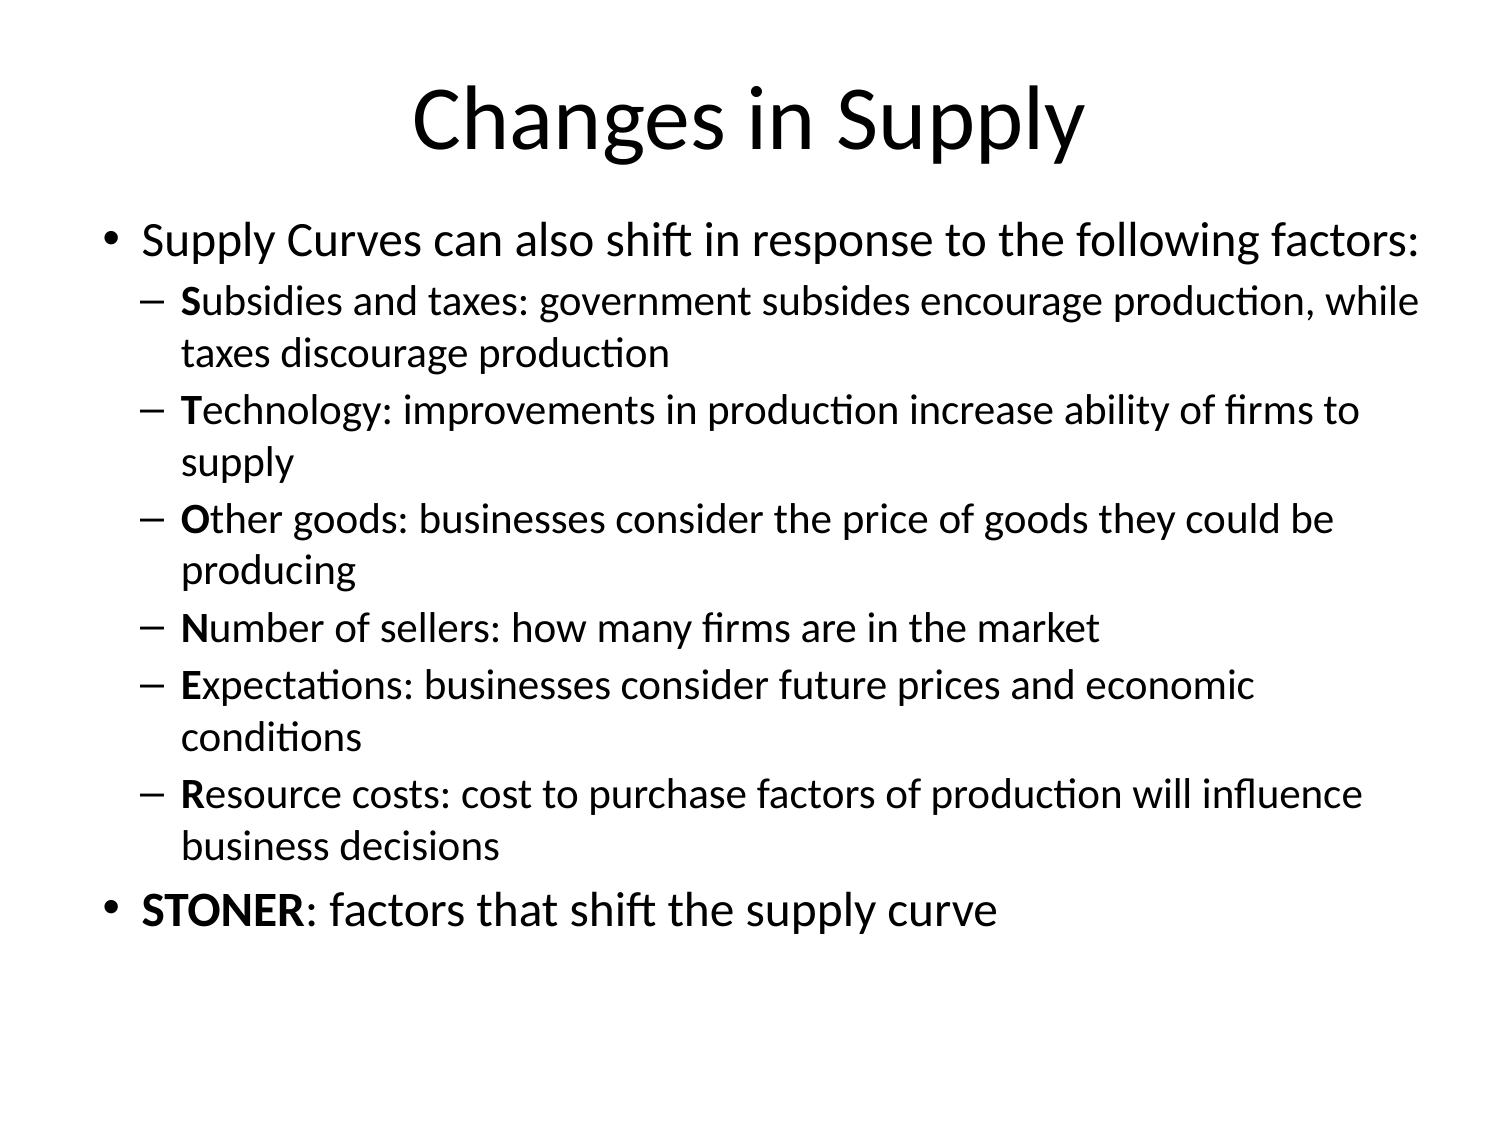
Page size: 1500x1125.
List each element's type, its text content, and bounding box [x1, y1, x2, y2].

title Changes in Supply [74, 49, 1426, 176]
list Supply Curves can also shift in response to the following factors: Subsidies and taxes: government subsides encourage production, while taxes discourage production Technology: improvements in production increase ability of firms to supply Other goods: businesses consider the price of goods they could be producing Number of sellers: how many firms are in the market Expectations: businesses consider future prices and economic conditions Resource costs: cost to purchase factors of production will influence business decisions STONER: factors that shift the supply curve [87, 199, 1438, 1006]
